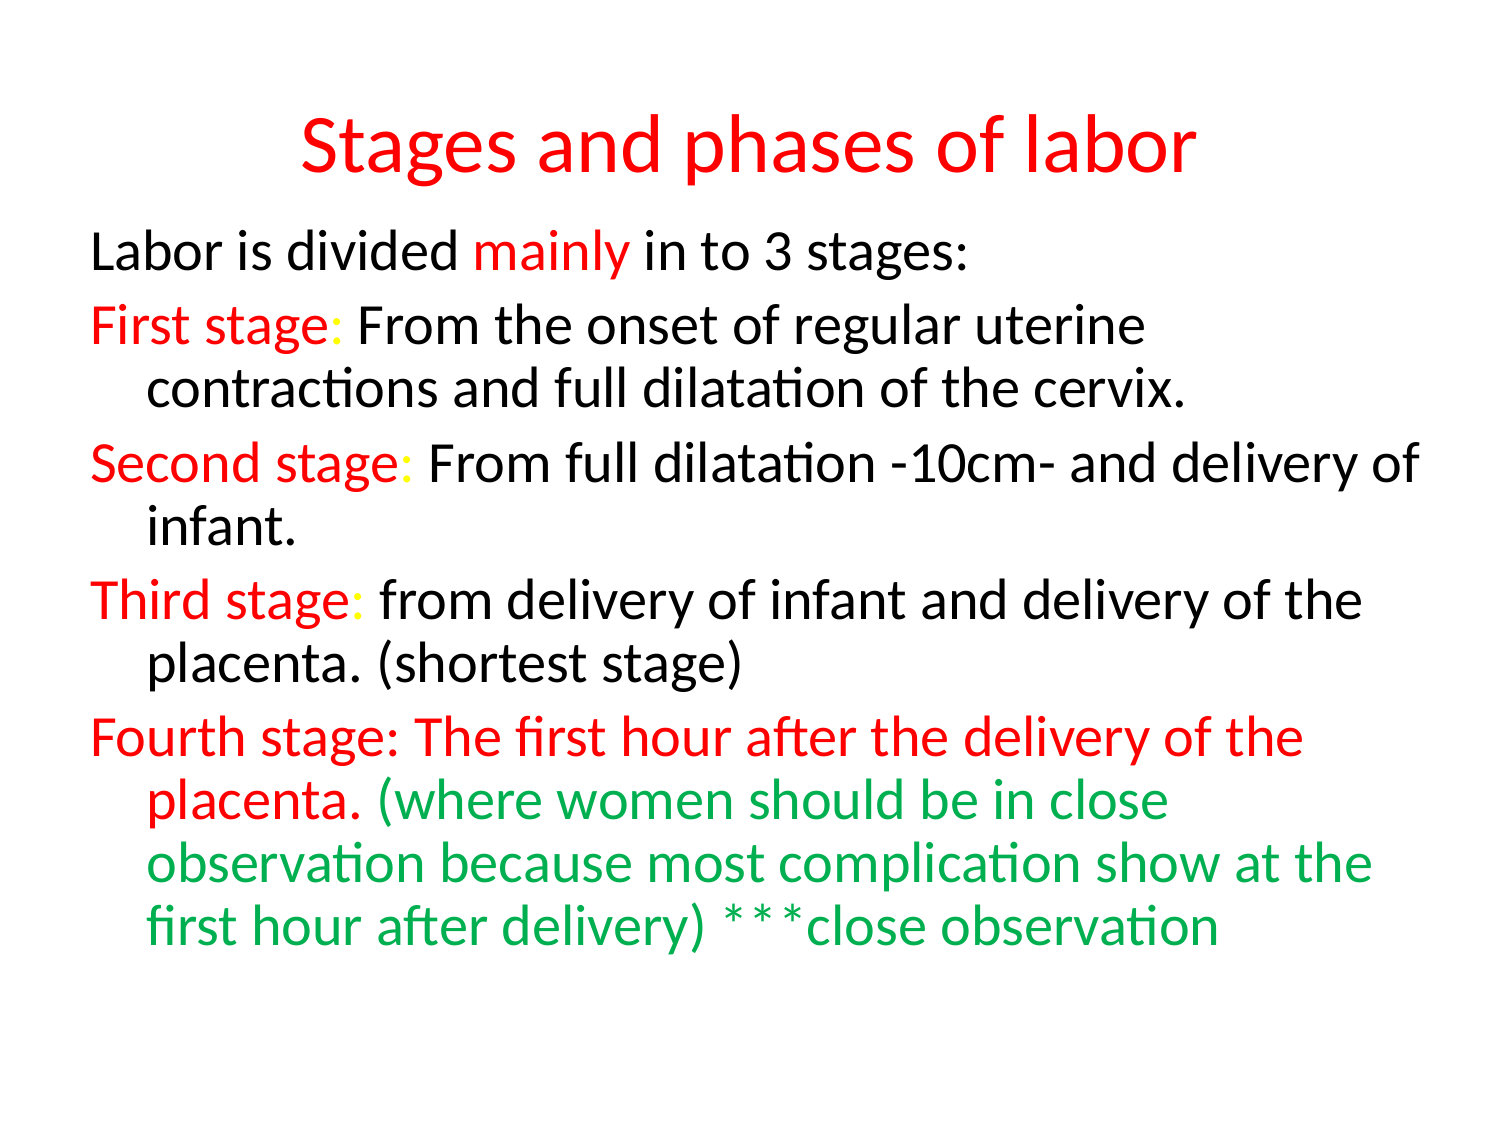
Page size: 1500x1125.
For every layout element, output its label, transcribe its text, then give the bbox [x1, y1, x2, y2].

list Labor is divided mainly in to 3 stages: First stage: From the onset of regular uterine contractions and full dilatation of the cervix. Second stage: From full dilatation -10cm- and delivery of infant. Third stage: from delivery of infant and delivery of the placenta. (shortest stage) Fourth stage: The first hour after the delivery of the placenta. (where women should be in close observation because most complication show at the first hour after delivery) ***close observation [75, 212, 1463, 1088]
title Stages and phases of labor [75, 45, 1425, 212]
